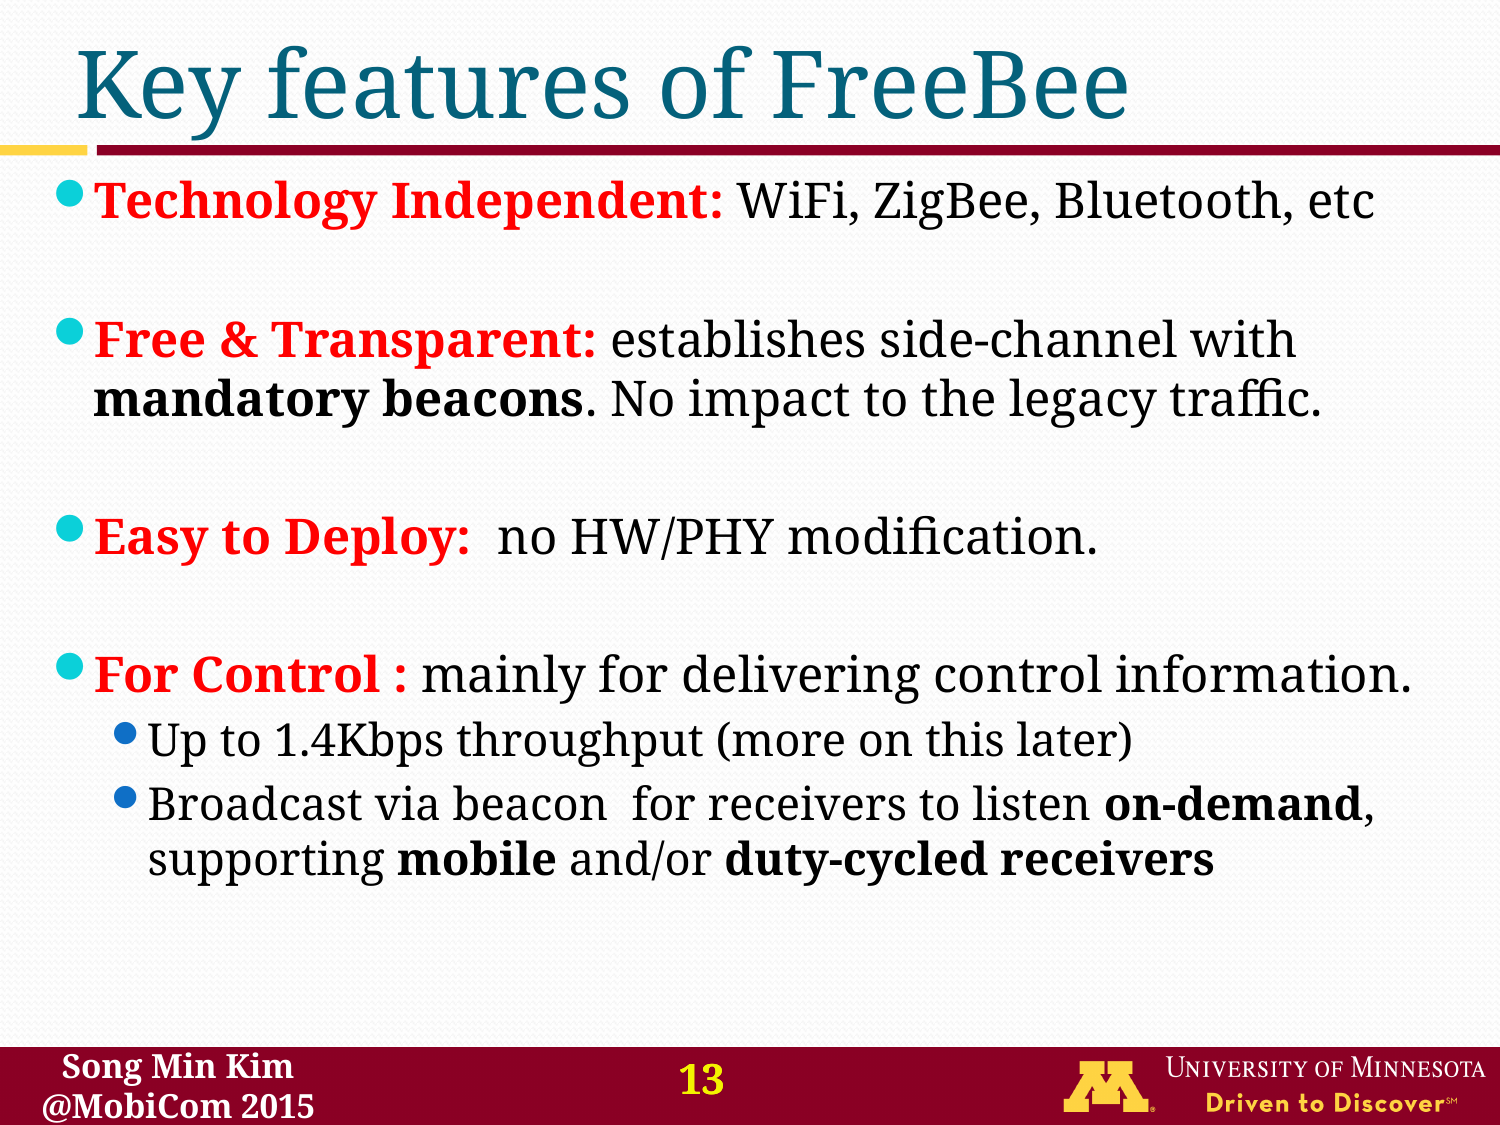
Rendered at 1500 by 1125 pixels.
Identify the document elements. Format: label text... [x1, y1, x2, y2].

slide_number 13 [600, 1050, 725, 1110]
picture [0, 1047, 1500, 1125]
title Key features of FreeBee [75, 0, 1425, 138]
list Technology Independent: WiFi, ZigBee, Bluetooth, etc Free & Transparent: establishes side-channel with mandatory beacons. No impact to the legacy traffic. Easy to Deploy: no HW/PHY modification. For Control : mainly for delivering control information. Up to 1.4Kbps throughput (more on this later) Broadcast via beacon for receivers to listen on-demand, supporting mobile and/or duty-cycled receivers [37, 162, 1463, 1045]
